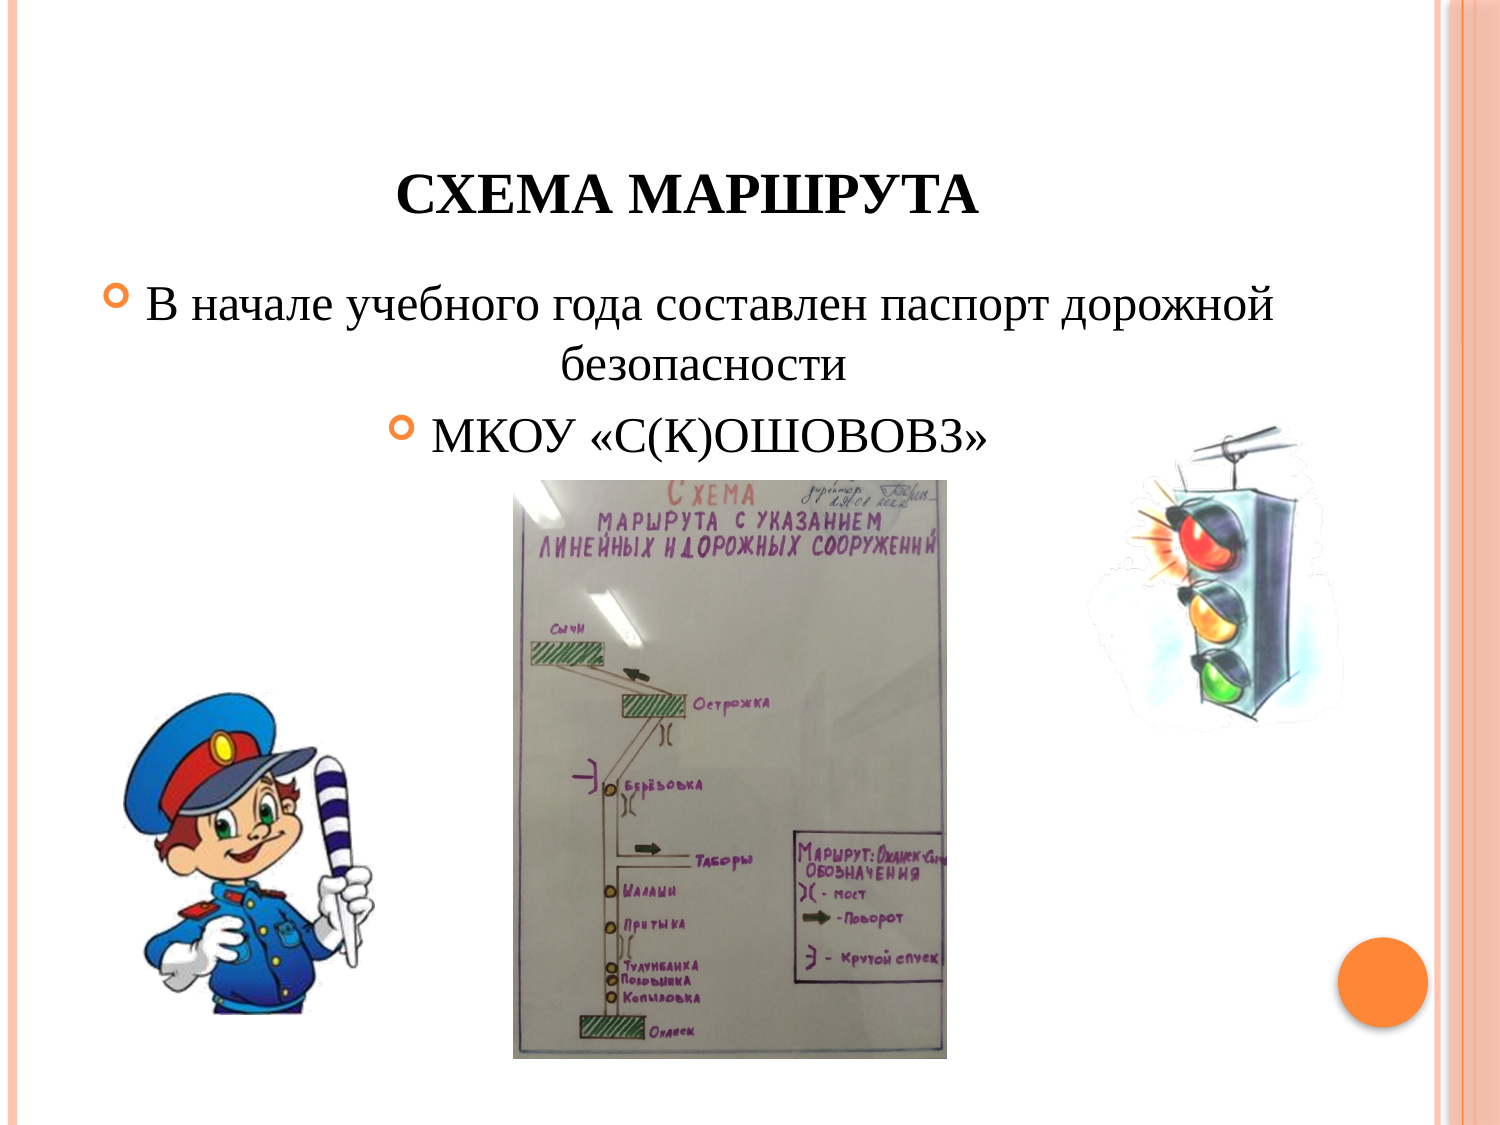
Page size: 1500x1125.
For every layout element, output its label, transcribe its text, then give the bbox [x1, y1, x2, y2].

picture [123, 691, 376, 1015]
picture [513, 480, 948, 1060]
list В начале учебного года составлен паспорт дорожной безопасности МКОУ «С(К)ОШОВОВЗ» [75, 262, 1300, 1062]
title Схема маршрута [75, 45, 1300, 233]
picture [1042, 408, 1387, 753]
